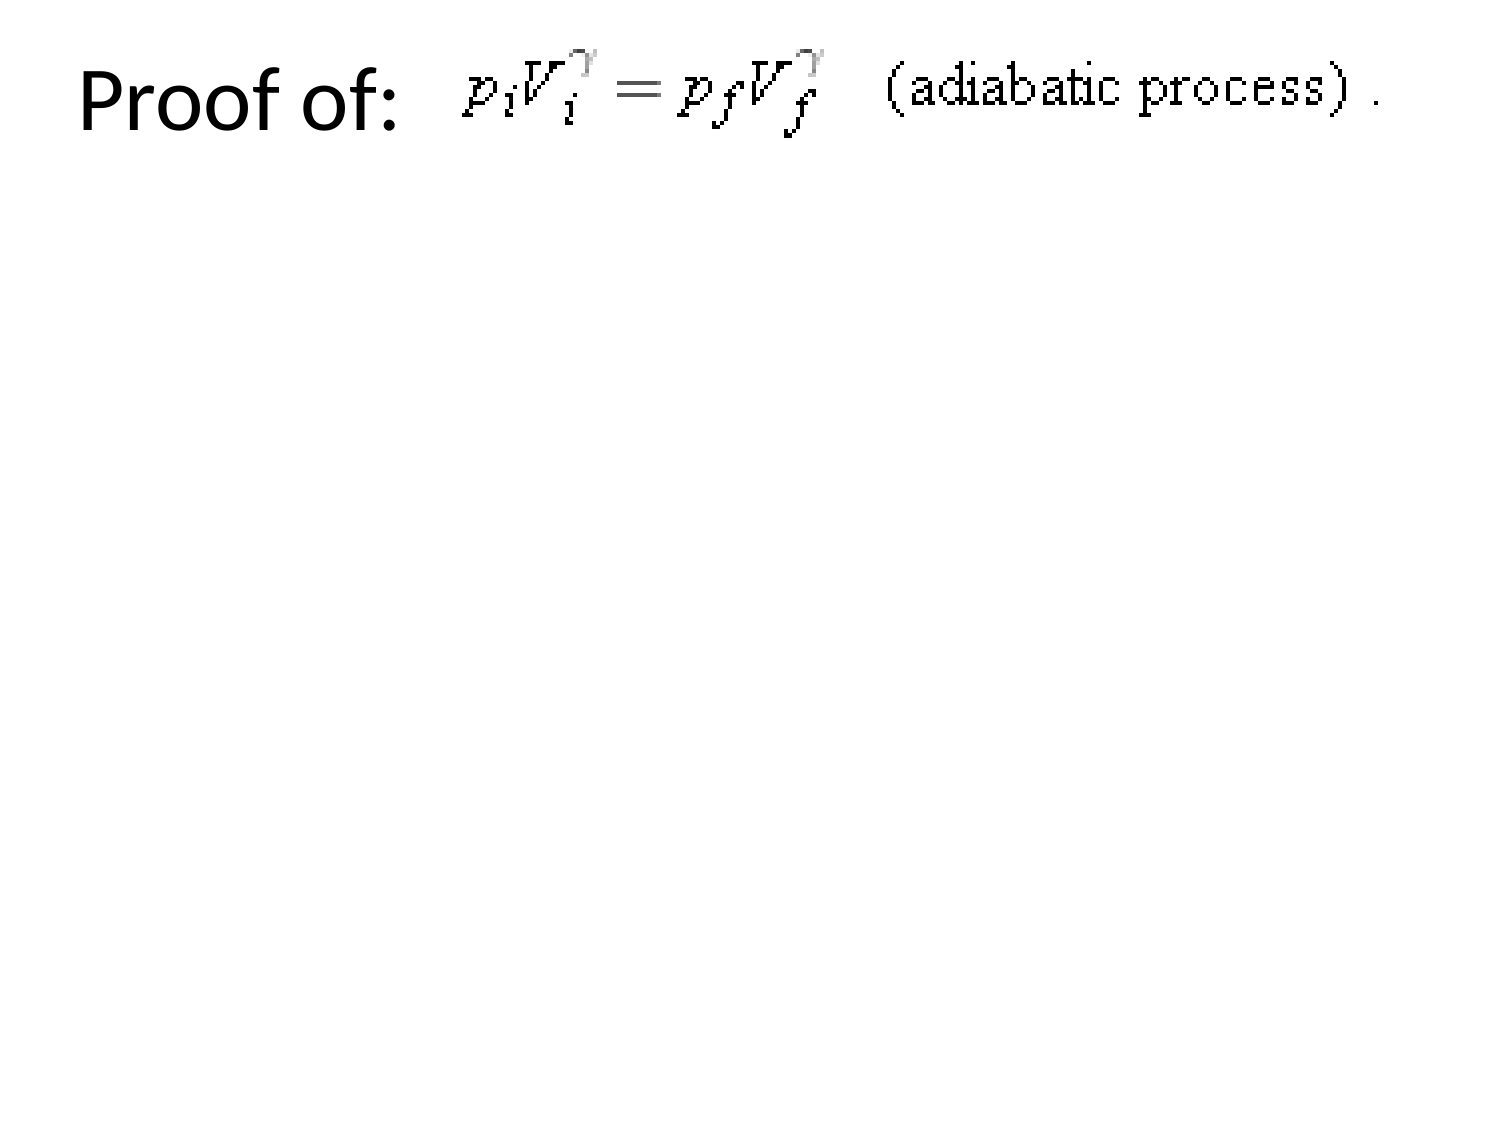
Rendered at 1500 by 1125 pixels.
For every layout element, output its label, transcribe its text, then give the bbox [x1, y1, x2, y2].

picture [462, 49, 1402, 138]
title Proof of: [62, 0, 1413, 188]
